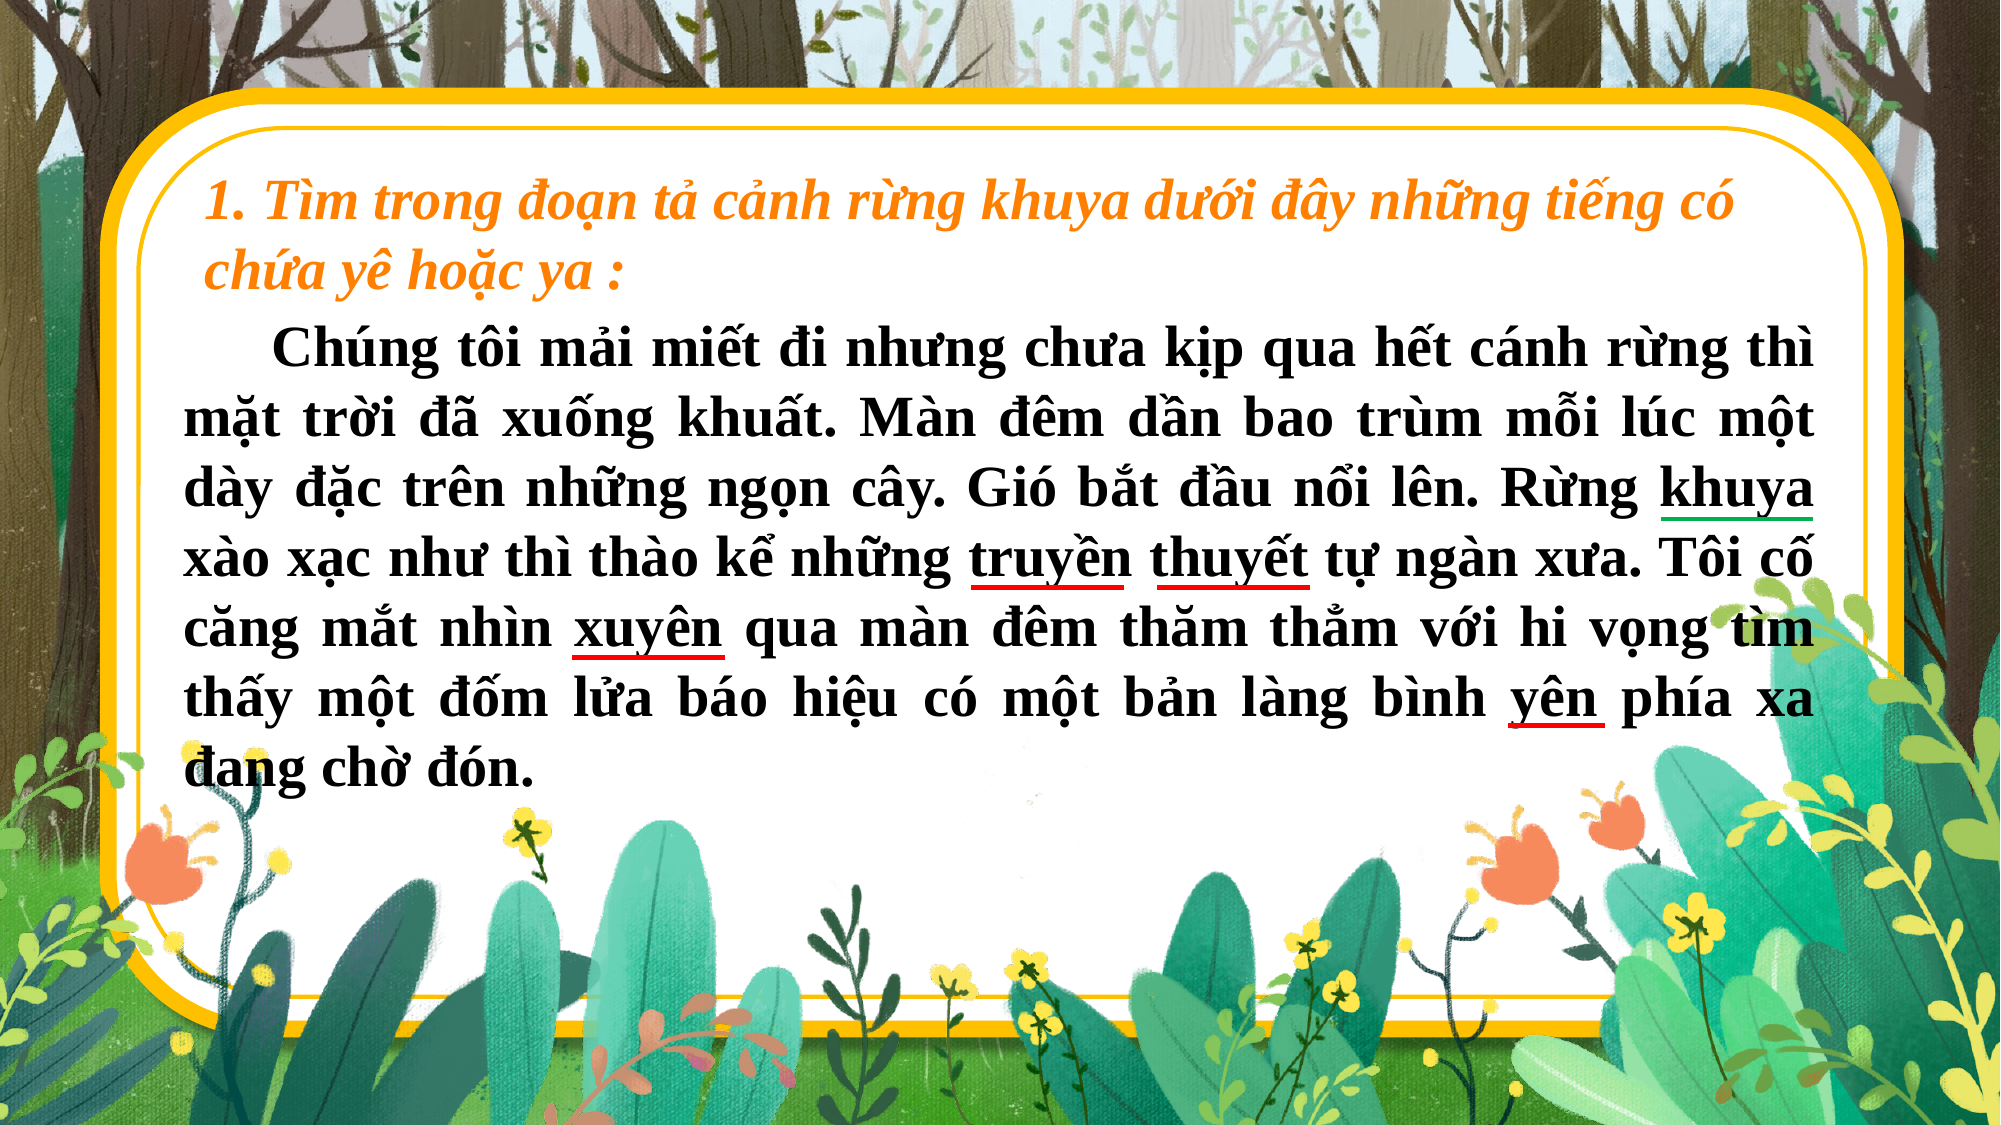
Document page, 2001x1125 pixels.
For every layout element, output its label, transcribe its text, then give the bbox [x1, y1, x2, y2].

text_box 1. Tìm trong đoạn tả cảnh rừng khuya dưới đây những tiếng có chứa yê hoặc ya : [189, 153, 1853, 309]
text_box Chúng tôi mải miết đi nhưng chưa kịp qua hết cánh rừng thì mặt trời đã xuống khuất. Màn đêm dần bao trùm mỗi lúc một dày đặc trên những ngọn cây. Gió bắt đầu nổi lên. Rừng khuya xào xạc như thì thào kể những truyền thuyết tự ngàn xưa. Tôi cố căng mắt nhìn xuyên qua màn đêm thăm thẳm với hi vọng tìm thấy một đốm lửa báo hiệu có một bản làng bình yên phía xa đang chờ đón. [168, 300, 1832, 806]
picture [0, 0, 2000, 1125]
